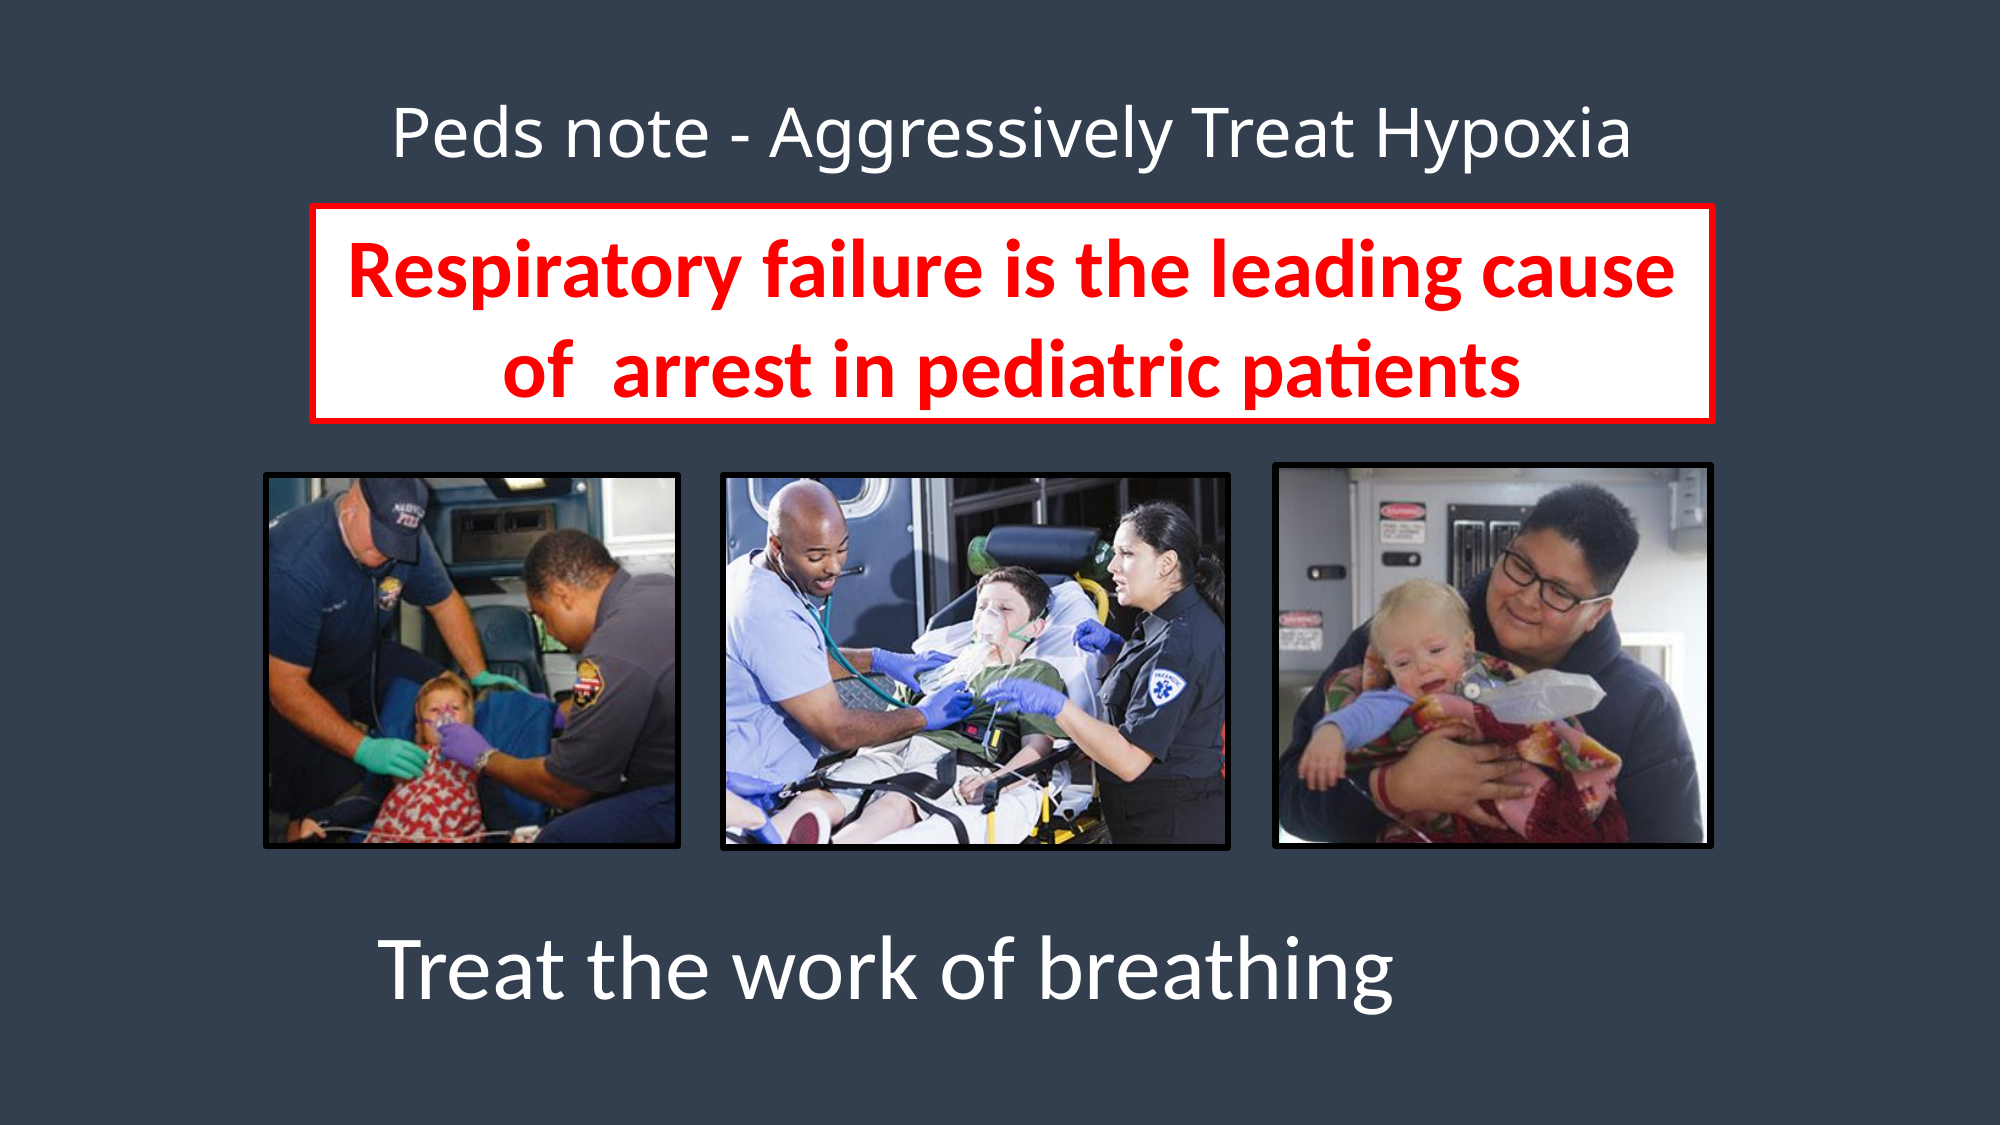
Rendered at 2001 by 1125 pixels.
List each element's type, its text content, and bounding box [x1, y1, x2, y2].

picture [1278, 468, 1708, 844]
picture [725, 478, 1225, 845]
title Peds note - Aggressively Treat Hypoxia [337, 37, 1688, 206]
picture [268, 478, 675, 844]
text_box Respiratory failure is the leading cause of arrest in pediatric patients [312, 206, 1713, 422]
text_box Treat the work of breathing [362, 899, 1494, 1025]
